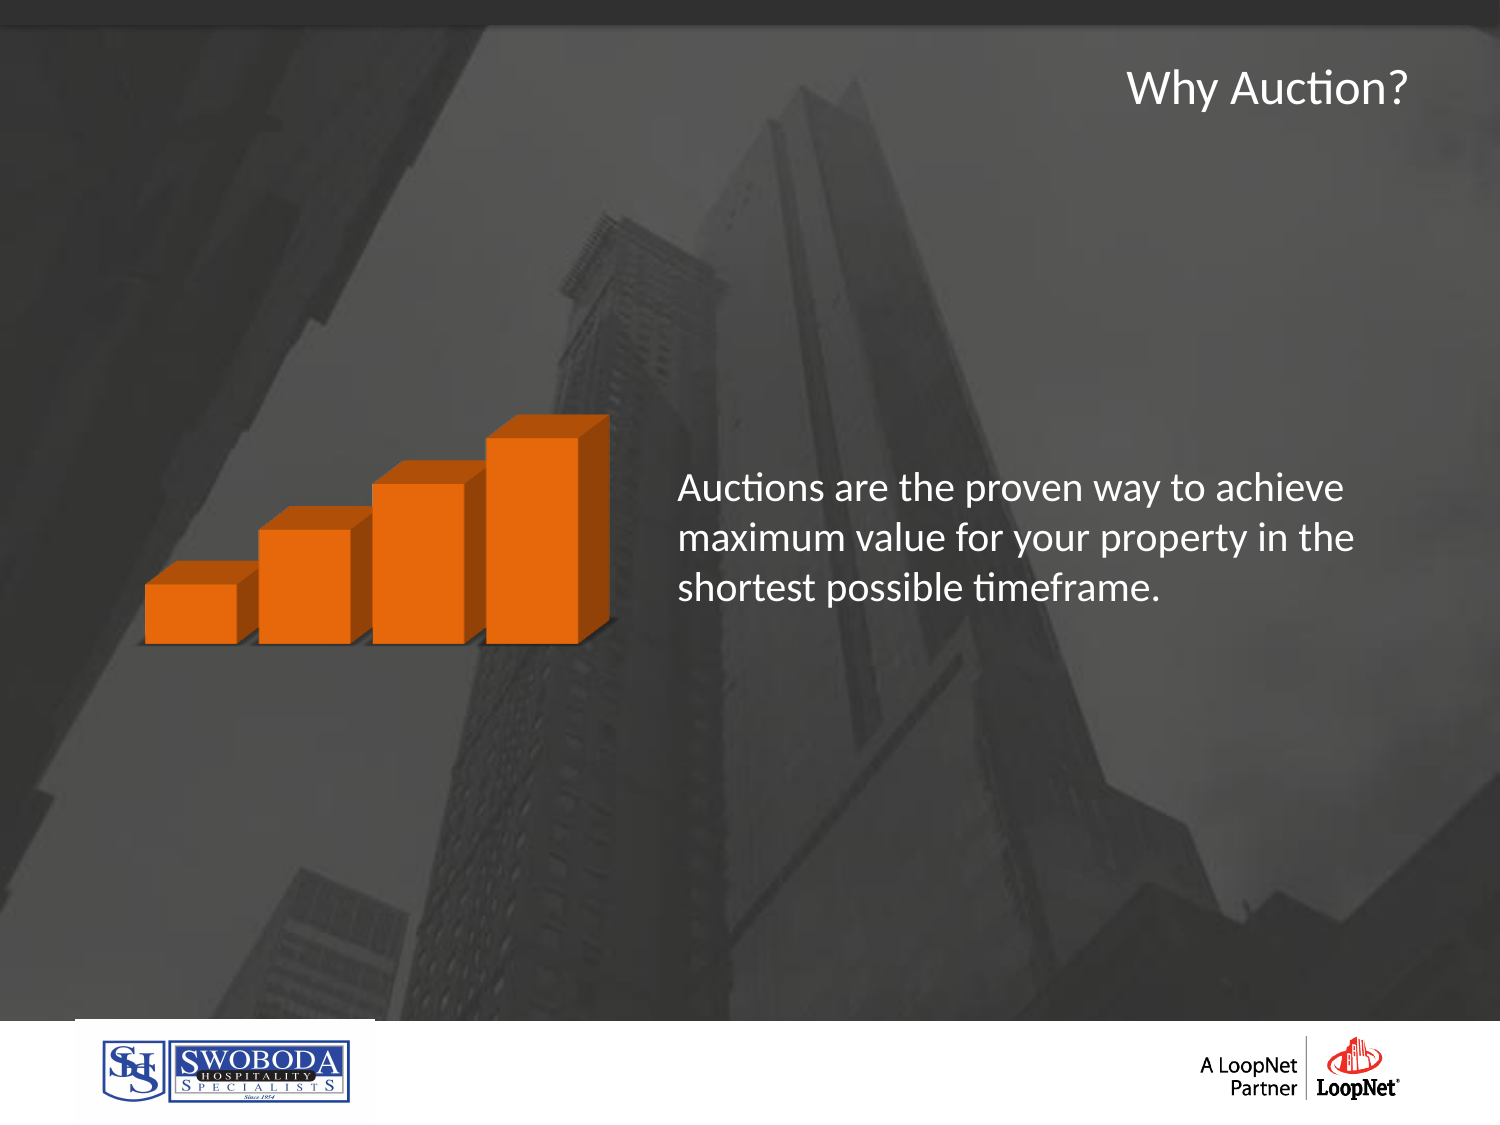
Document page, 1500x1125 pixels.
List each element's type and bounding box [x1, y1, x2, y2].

picture [1200, 1036, 1400, 1100]
picture [0, 0, 1500, 1125]
text_box [74, 302, 682, 687]
